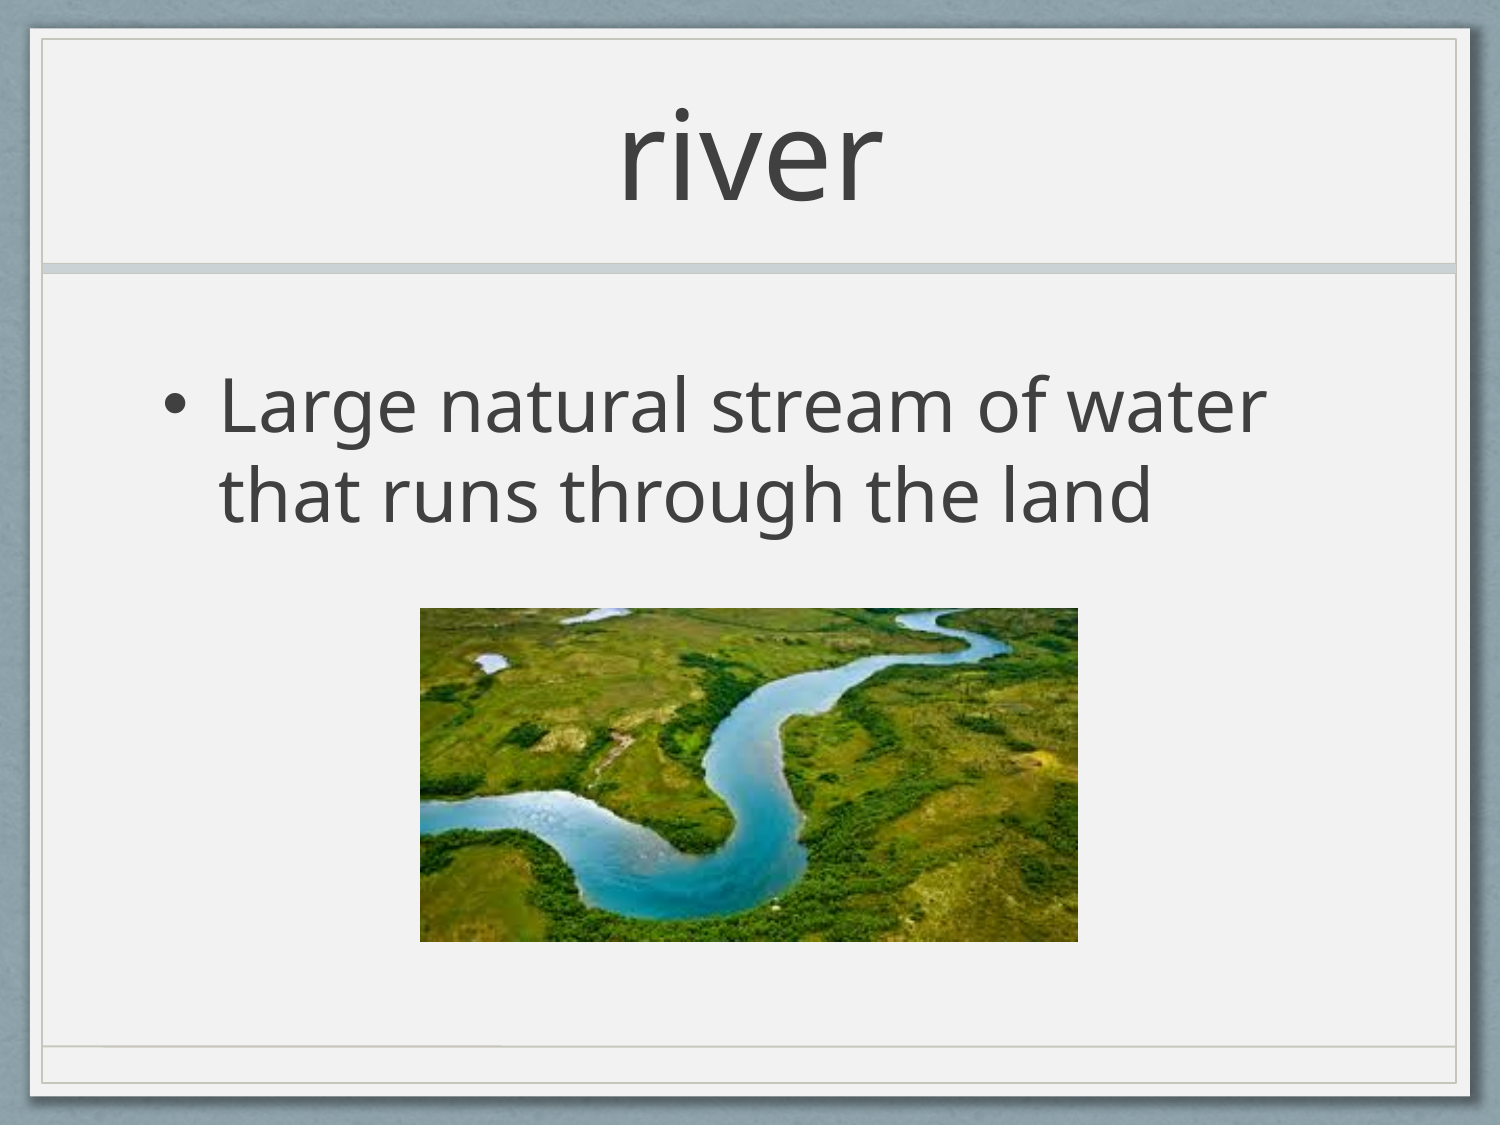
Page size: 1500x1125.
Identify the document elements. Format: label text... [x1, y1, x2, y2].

picture [420, 607, 1078, 942]
title river [147, 40, 1353, 260]
list Large natural stream of water that runs through the land [147, 350, 1353, 995]
